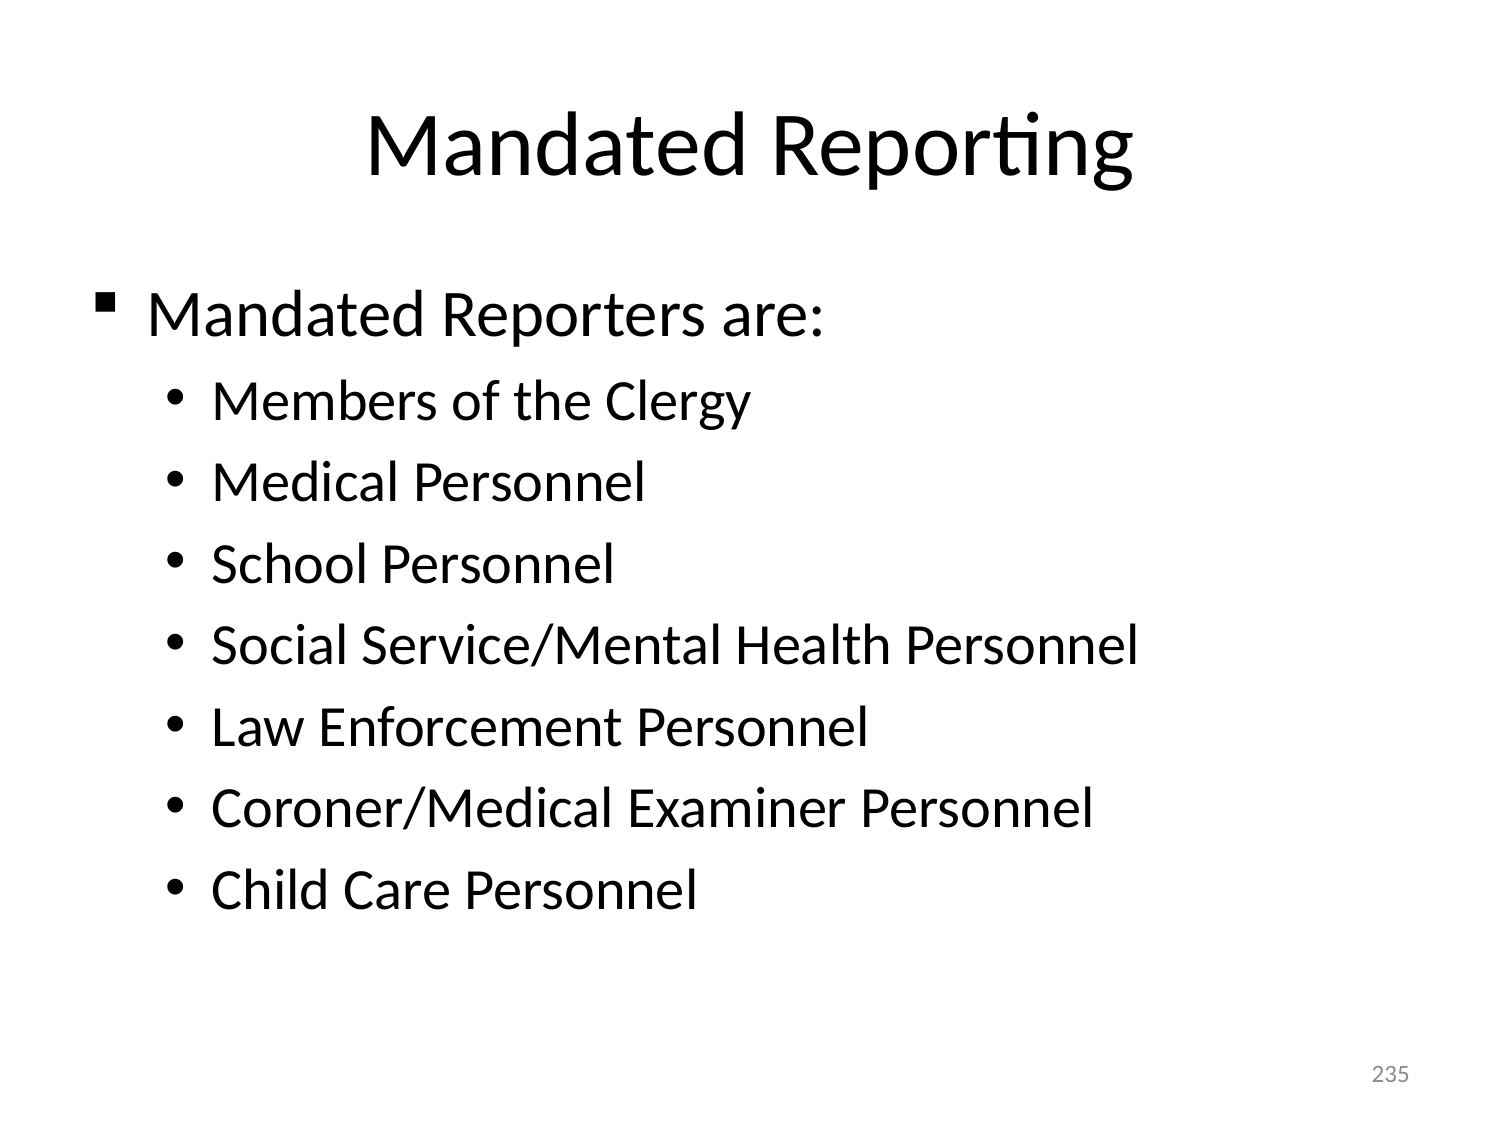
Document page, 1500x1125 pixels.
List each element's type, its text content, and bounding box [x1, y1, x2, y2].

title Mandated Reporting [75, 45, 1425, 233]
list Mandated Reporters are: Members of the Clergy Medical Personnel School Personnel Social Service/Mental Health Personnel Law Enforcement Personnel Coroner/Medical Examiner Personnel Child Care Personnel [75, 262, 1425, 1005]
slide_number 235 [1074, 1042, 1425, 1103]
